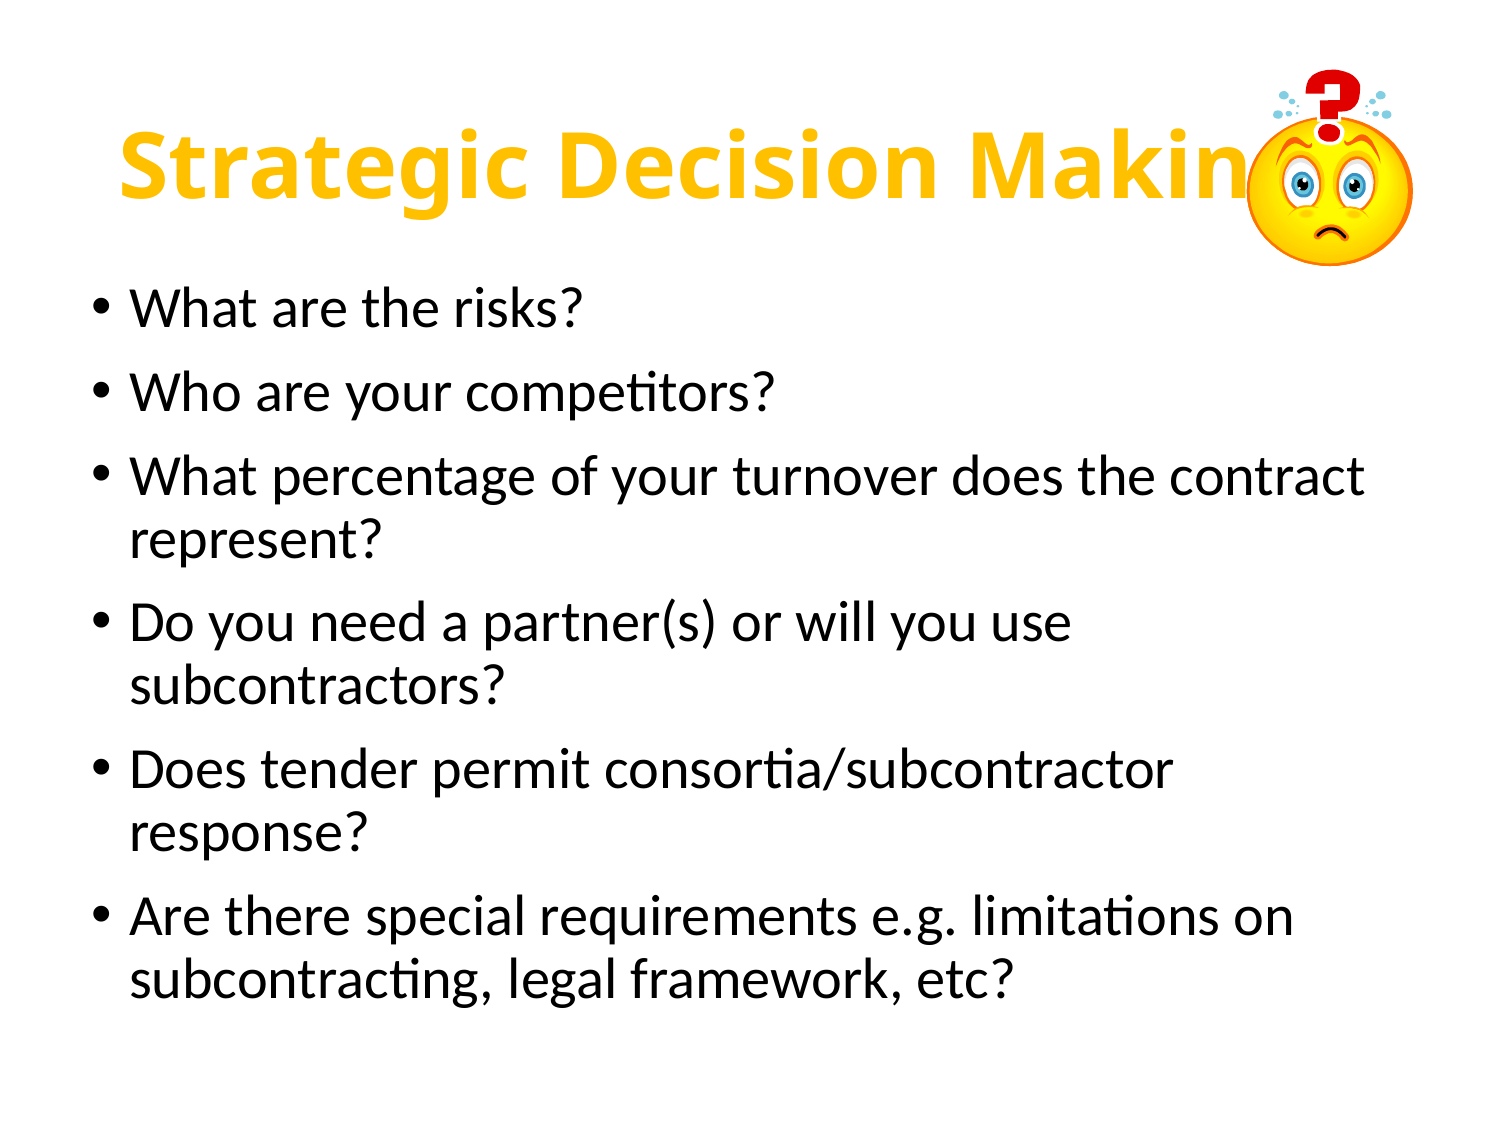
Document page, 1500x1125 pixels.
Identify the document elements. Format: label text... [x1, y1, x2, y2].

title Strategic Decision Making [103, 59, 1397, 269]
list What are the risks? Who are your competitors? What percentage of your turnover does the contract represent? Do you need a partner(s) or will you use subcontractors? Does tender permit consortia/subcontractor response? Are there special requirements e.g. limitations on subcontracting, legal framework, etc? [76, 269, 1444, 1020]
picture [1246, 66, 1414, 267]
